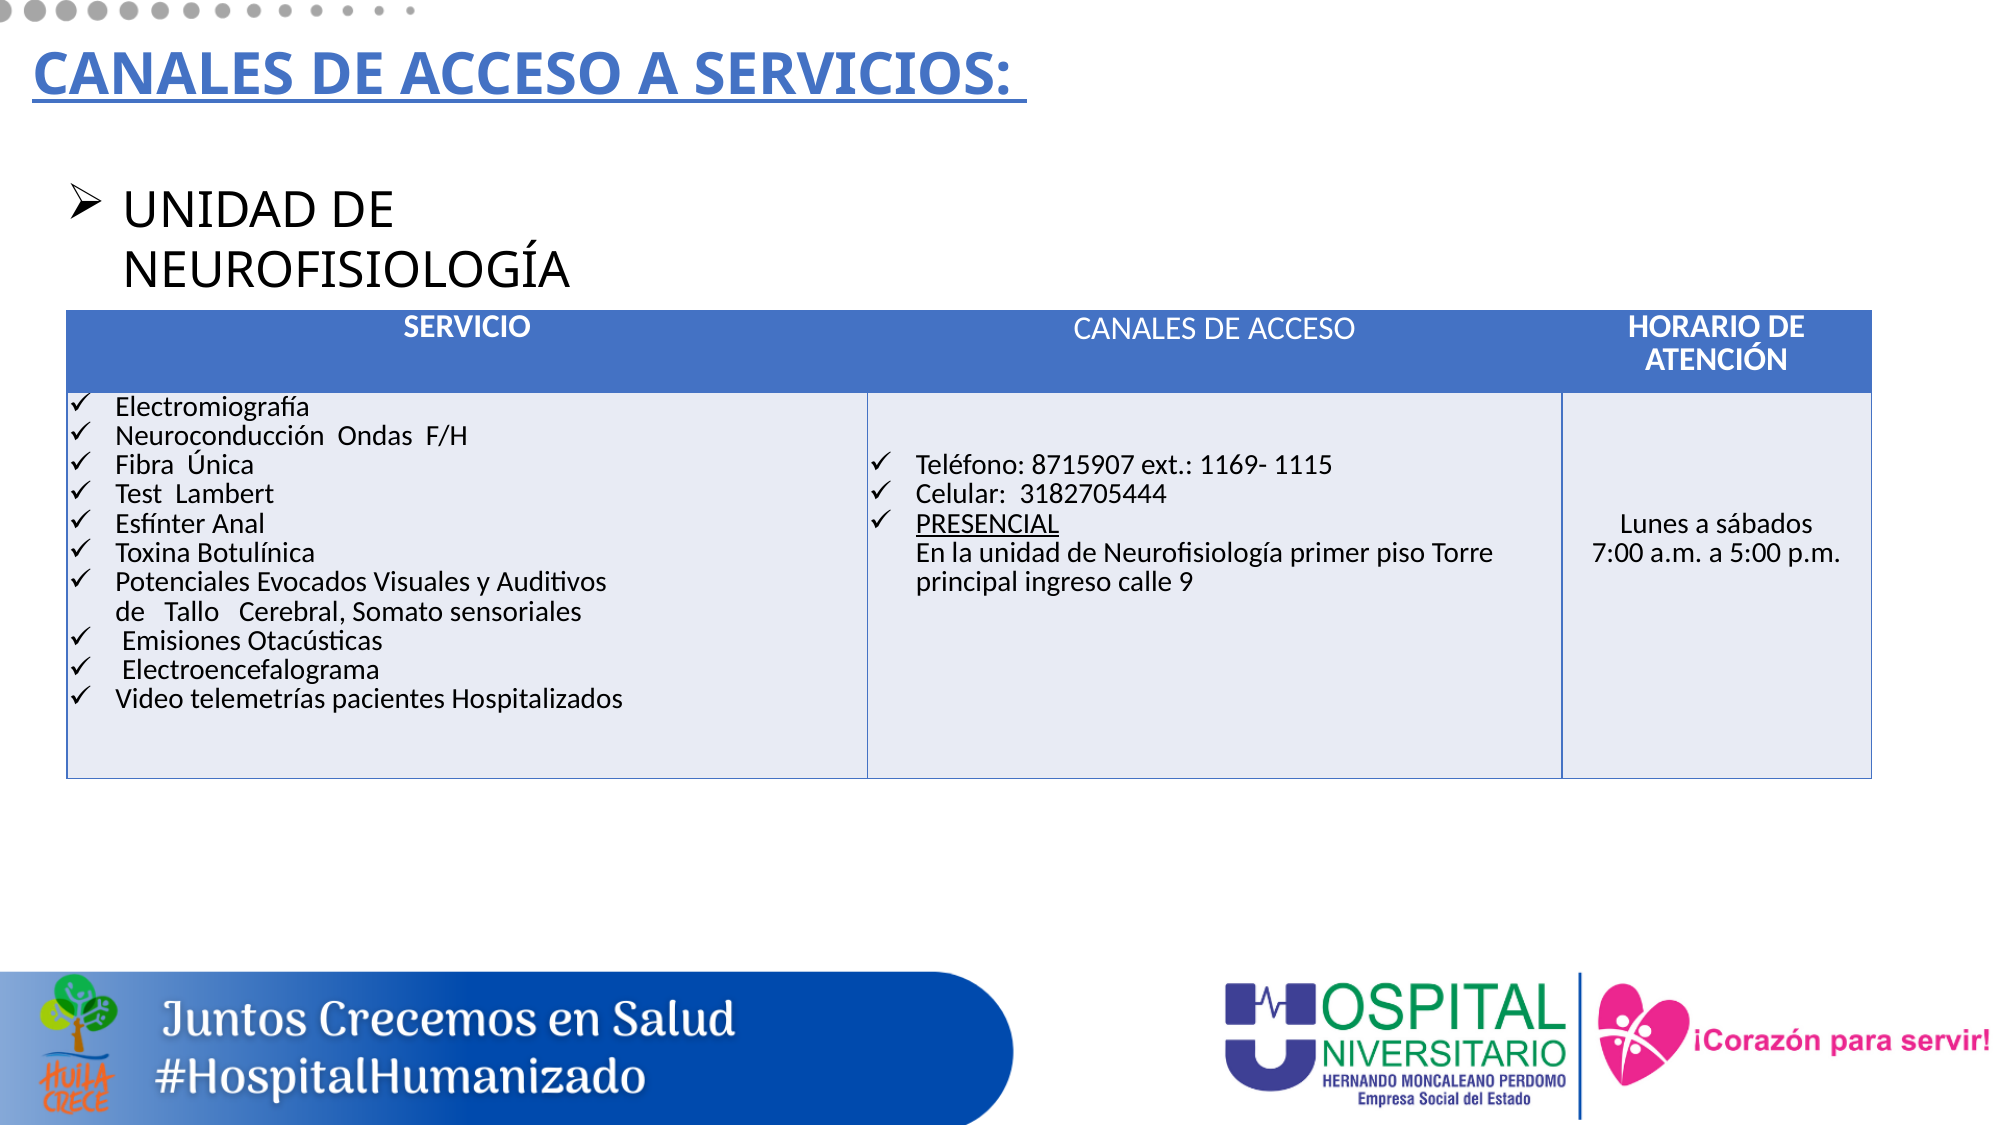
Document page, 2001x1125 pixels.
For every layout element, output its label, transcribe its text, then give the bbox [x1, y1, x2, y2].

table_cell Teléfono: 8715907 ext.: 1169- 1115 Celular: 3182705444 PRESENCIAL En la unidad de Neurofisiología primer piso Torre principal ingreso calle 9 [868, 393, 1561, 778]
table_header HORARIO DE ATENCIÓN [1563, 312, 1871, 392]
text_box CANALES DE ACCESO A SERVICIOS: [17, 19, 1390, 115]
table_cell Electromiografía Neuroconducción Ondas F/H Fibra Única Test Lambert Esfínter Anal Toxina Botulínica Potenciales Evocados Visuales y Auditivos de Tallo Cerebral, Somato sensoriales Emisiones Otacústicas Electroencefalograma Video telemetrías pacientes Hospitalizados [68, 393, 867, 778]
picture [0, 0, 2000, 1125]
table_header CANALES DE ACCESO [868, 312, 1561, 392]
text_box UNIDAD DE NEUROFISIOLOGÍA [51, 170, 836, 350]
table_cell Lunes a sábados 7:00 a.m. a 5:00 p.m. [1563, 393, 1871, 778]
table_header SERVICIO [68, 312, 867, 392]
